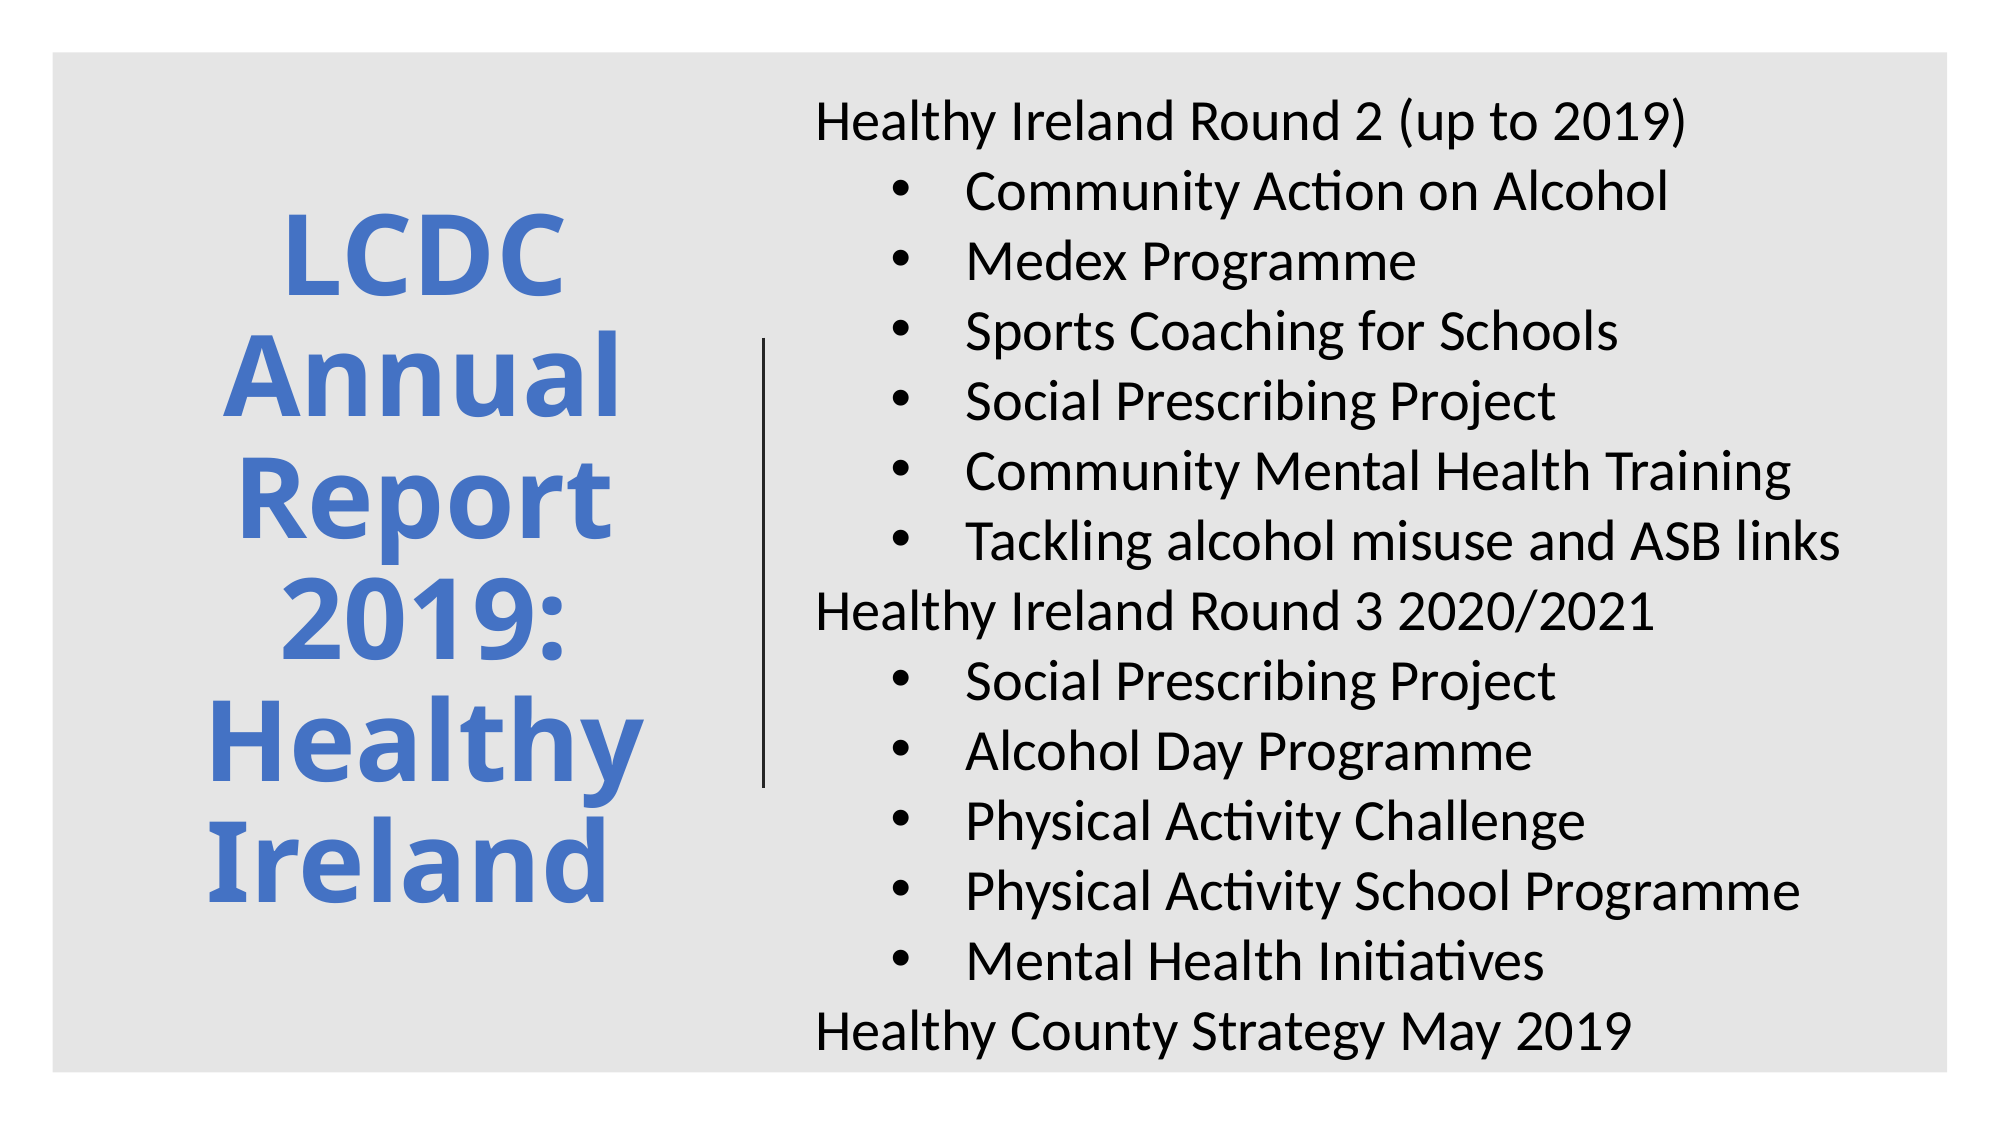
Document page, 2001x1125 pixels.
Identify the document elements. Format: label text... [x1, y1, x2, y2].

title LCDC Annual Report 2019: Healthy Ireland [137, 158, 711, 967]
text_box [52, 51, 1948, 1073]
text_box Healthy Ireland Round 2 (up to 2019) Community Action on Alcohol Medex Programme Sports Coaching for Schools Social Prescribing Project Community Mental Health Training Tackling alcohol misuse and ASB links Healthy Ireland Round 3 2020/2021 Social Prescribing Project Alcohol Day Programme Physical Activity Challenge Physical Activity School Programme Mental Health Initiatives Healthy County Strategy May 2019 [800, 74, 1857, 1115]
